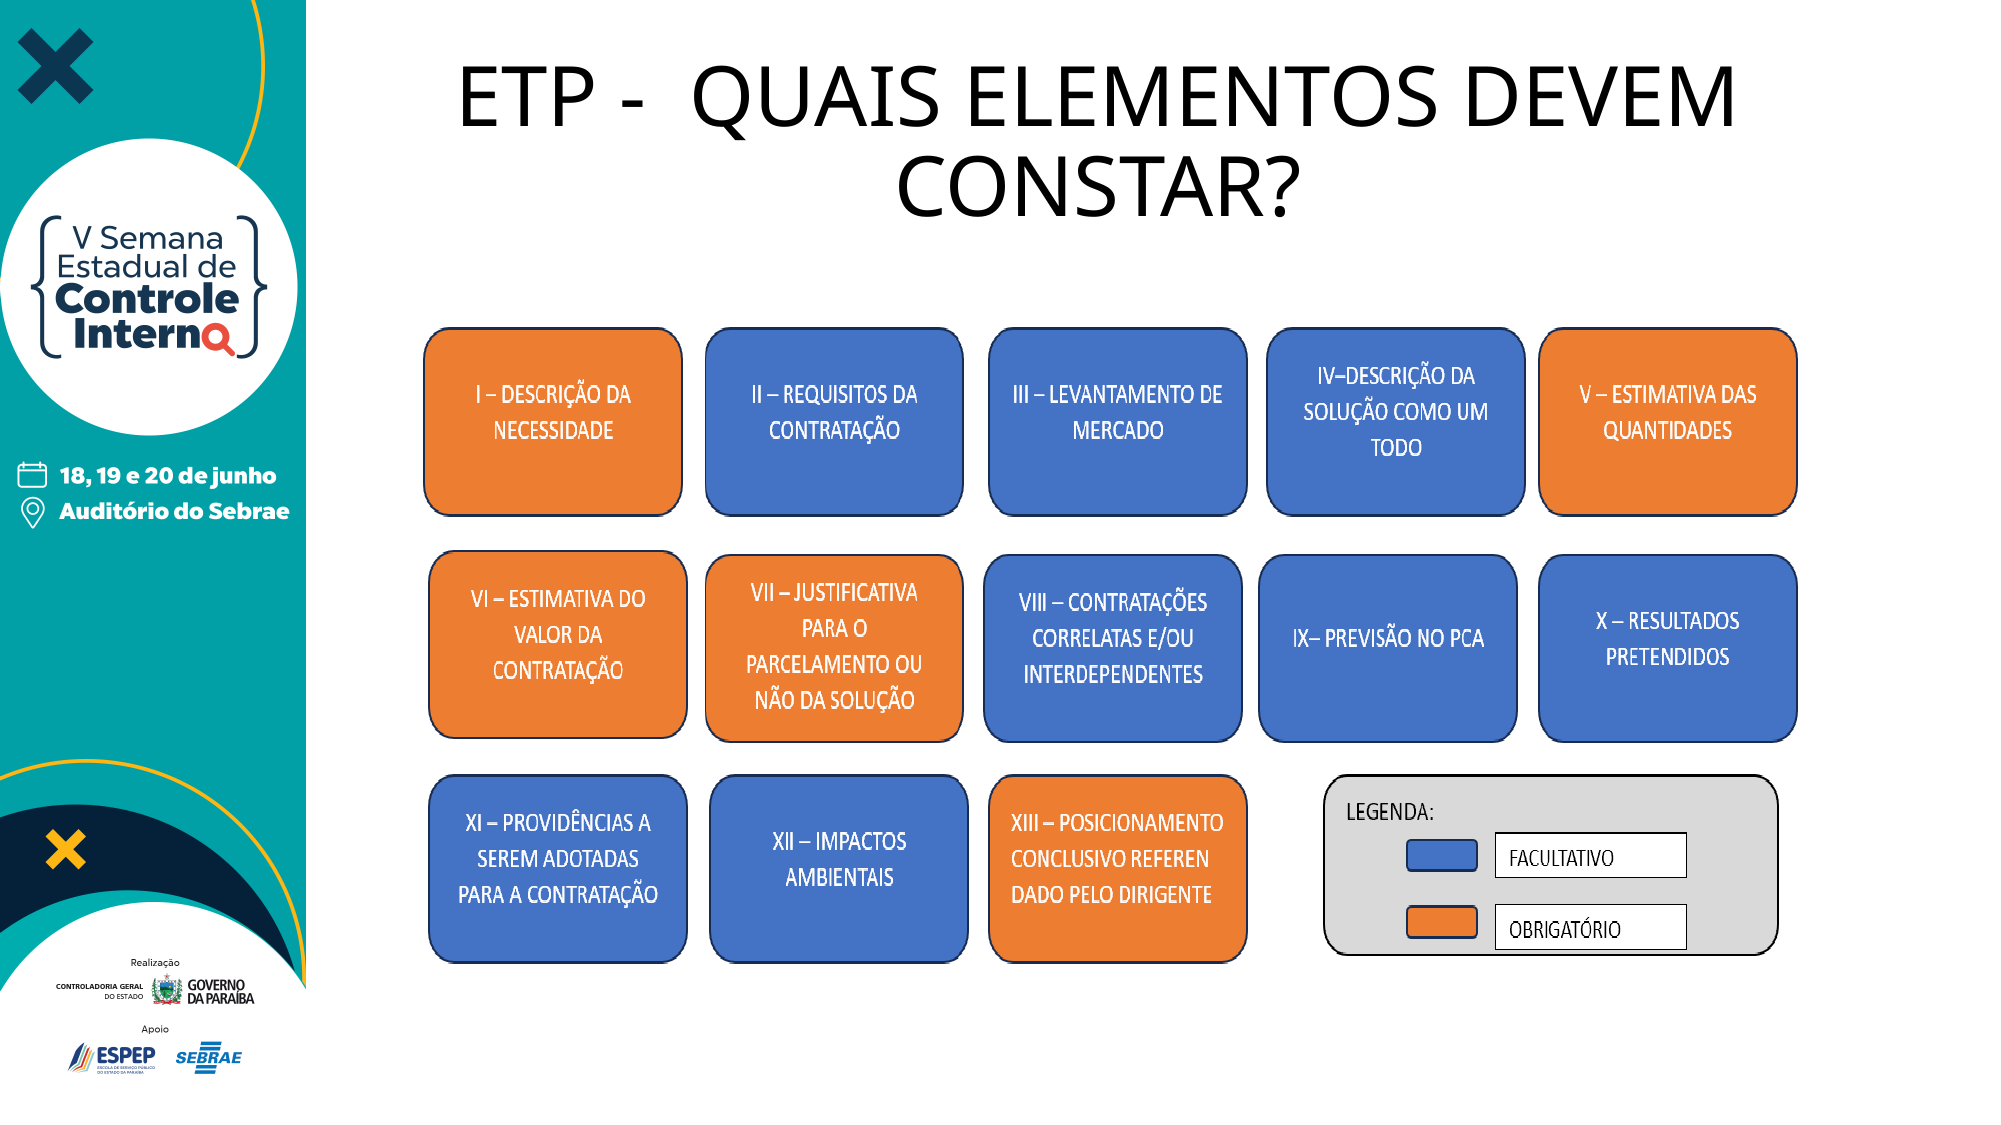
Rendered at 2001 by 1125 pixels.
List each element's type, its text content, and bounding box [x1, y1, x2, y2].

picture [0, 0, 2001, 1125]
title ETP - QUAIS ELEMENTOS DEVEM CONSTAR? [357, 57, 1840, 242]
